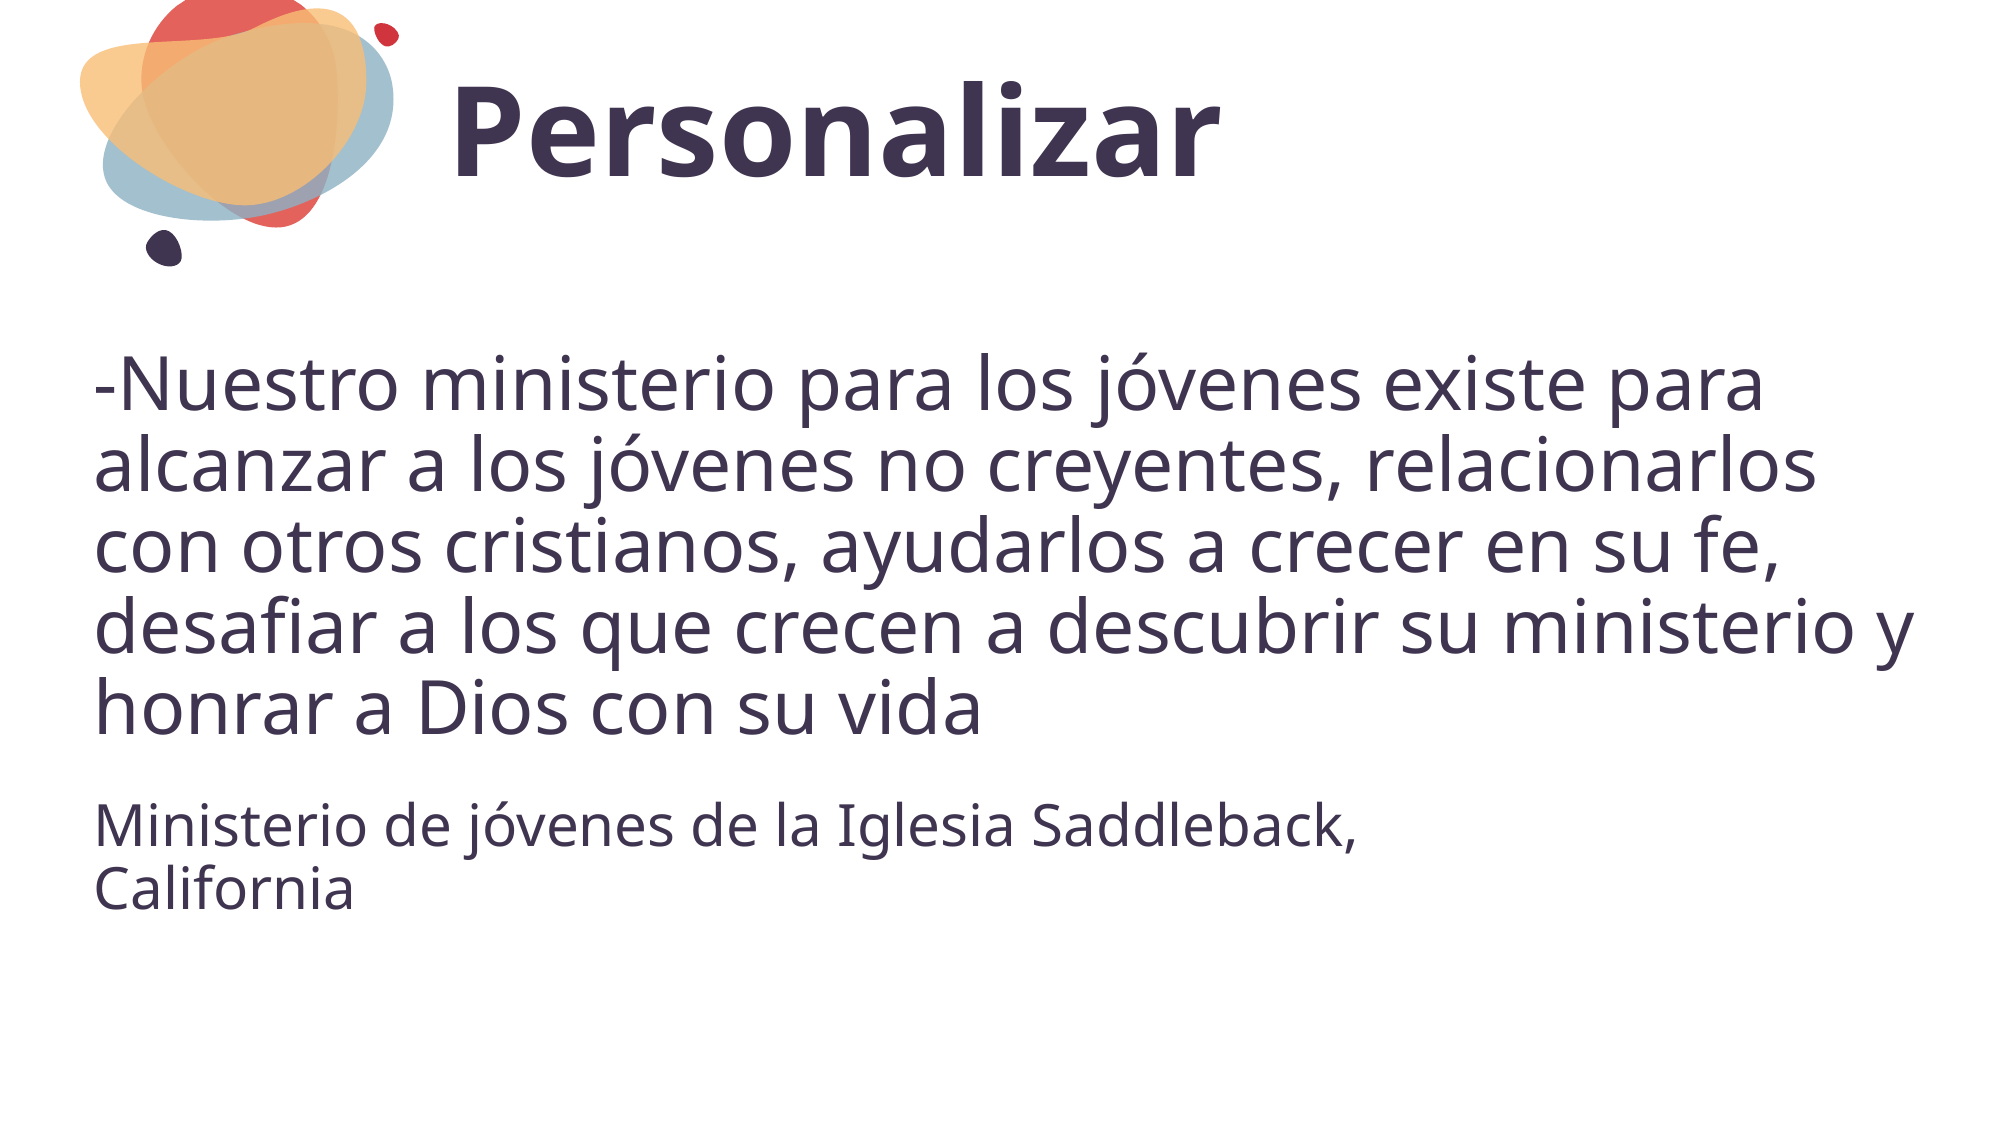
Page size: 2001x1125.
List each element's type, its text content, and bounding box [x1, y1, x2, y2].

title Personalizar [432, 42, 1816, 229]
list -Nuestro ministerio para los jóvenes existe para alcanzar a los jóvenes no creyentes, relacionarlos con otros cristianos, ayudarlos a crecer en su fe, desafiar a los que crecen a descubrir su ministerio y honrar a Dios con su vida Ministerio de jóvenes de la Iglesia Saddleback, California [78, 338, 1945, 1014]
